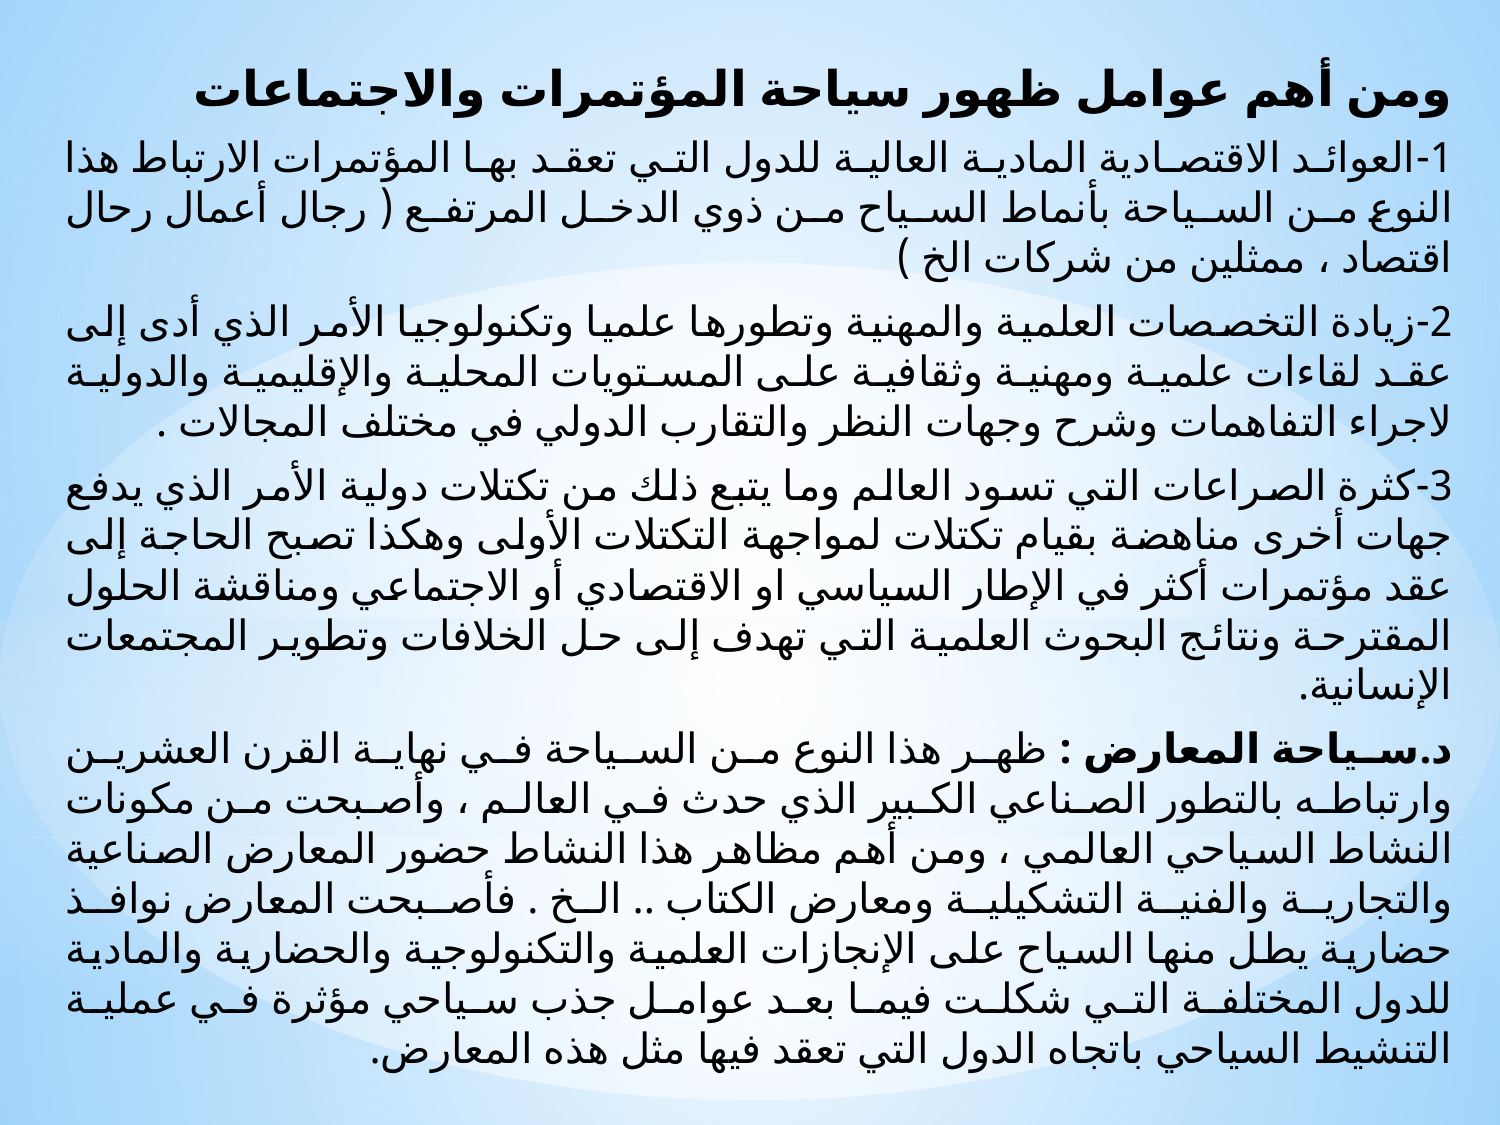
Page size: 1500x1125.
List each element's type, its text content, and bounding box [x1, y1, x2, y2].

list ومن أهم عوامل ظهور سياحة المؤتمرات والاجتماعات 1-العوائد الاقتصادية المادية العالية للدول التي تعقد بها المؤتمرات الارتباط هذا النوع من السياحة بأنماط السياح من ذوي الدخل المرتفع ( رجال أعمال رحال اقتصاد ، ممثلين من شركات الخ ) 2-زيادة التخصصات العلمية والمهنية وتطورها علميا وتكنولوجيا الأمر الذي أدى إلى عقد لقاءات علمية ومهنية وثقافية على المستويات المحلية والإقليمية والدولية لاجراء التفاهمات وشرح وجهات النظر والتقارب الدولي في مختلف المجالات . 3-كثرة الصراعات التي تسود العالم وما يتبع ذلك من تكتلات دولية الأمر الذي يدفع جهات أخرى مناهضة بقيام تكتلات لمواجهة التكتلات الأولى وهكذا تصبح الحاجة إلى عقد مؤتمرات أكثر في الإطار السياسي او الاقتصادي أو الاجتماعي ومناقشة الحلول المقترحة ونتائج البحوث العلمية التي تهدف إلى حل الخلافات وتطوير المجتمعات الإنسانية. د.سياحة المعارض : ظهر هذا النوع من السياحة في نهاية القرن العشرين وارتباطه بالتطور الصناعي الكبير الذي حدث في العالم ، وأصبحت من مكونات النشاط السياحي العالمي ، ومن أهم مظاهر هذا النشاط حضور المعارض الصناعية والتجارية والفنية التشكيلية ومعارض الكتاب .. الخ . فأصبحت المعارض نوافذ حضارية يطل منها السياح على الإنجازات العلمية والتكنولوجية والحضارية والمادية للدول المختلفة التي شكلت فيما بعد عوامل جذب سياحي مؤثرة في عملية التنشيط السياحي باتجاه الدول التي تعقد فيها مثل هذه المعارض. [50, 50, 1475, 1088]
